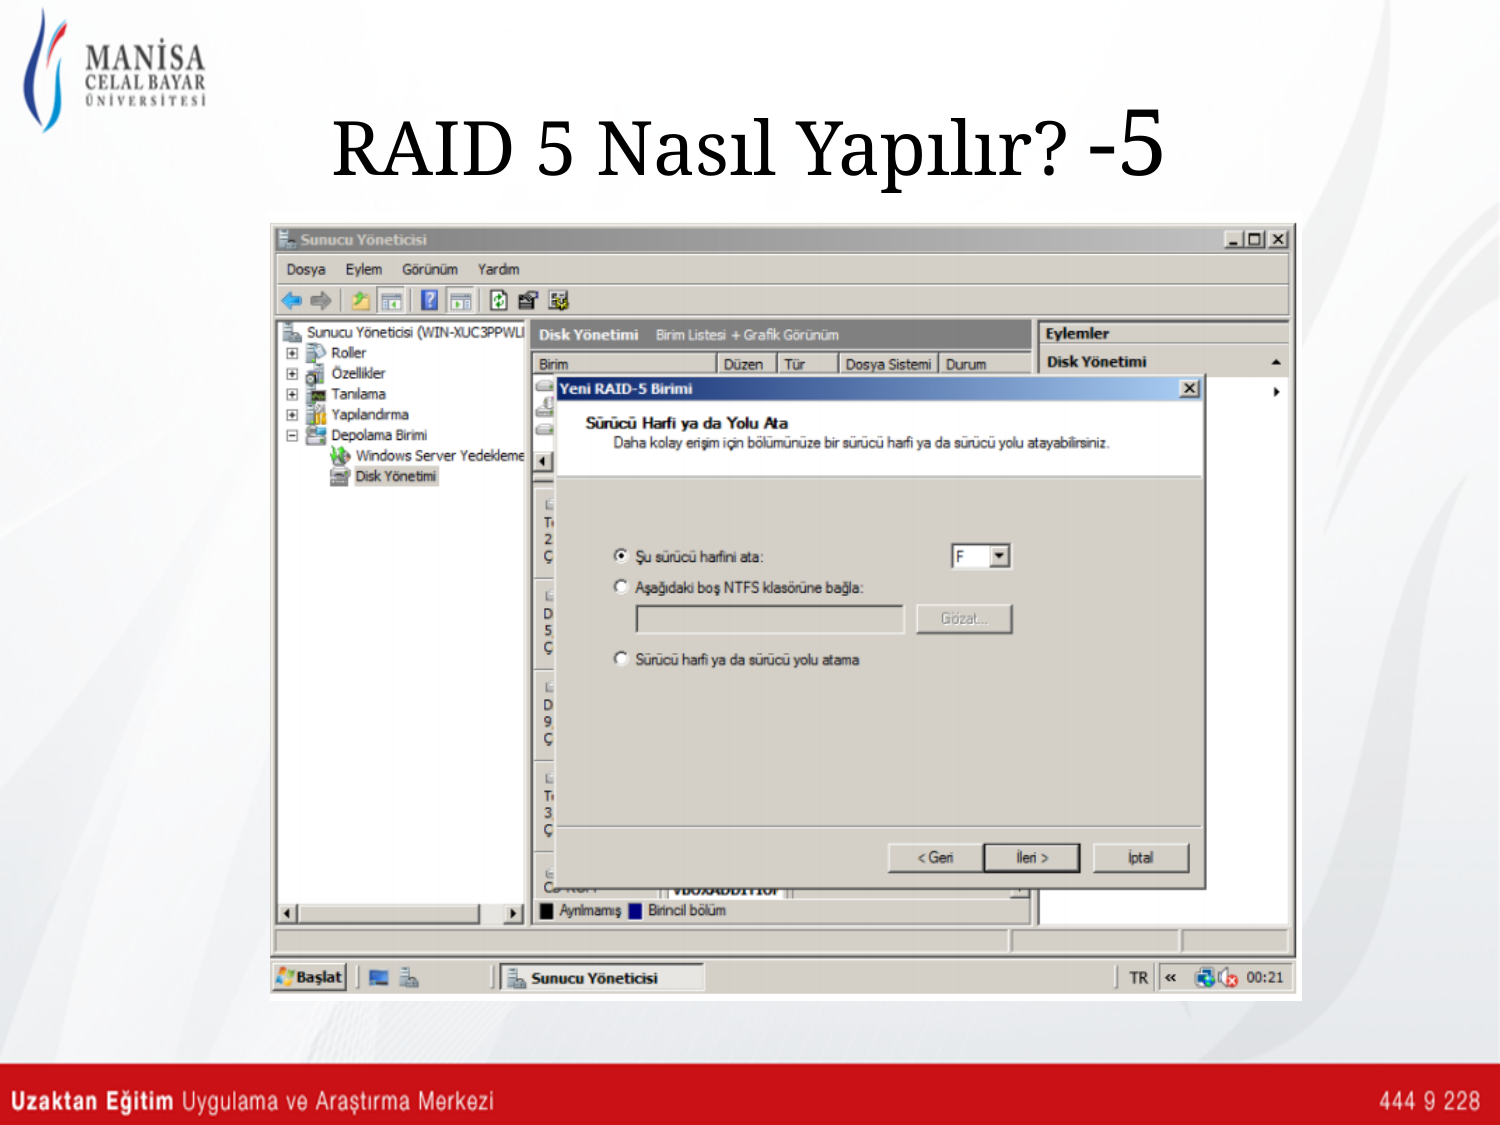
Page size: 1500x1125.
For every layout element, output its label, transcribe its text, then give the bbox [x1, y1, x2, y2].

title RAID 5 Nasıl Yapılır? -5 [75, 45, 1425, 233]
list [270, 212, 1302, 1001]
picture [0, 0, 1500, 1125]
